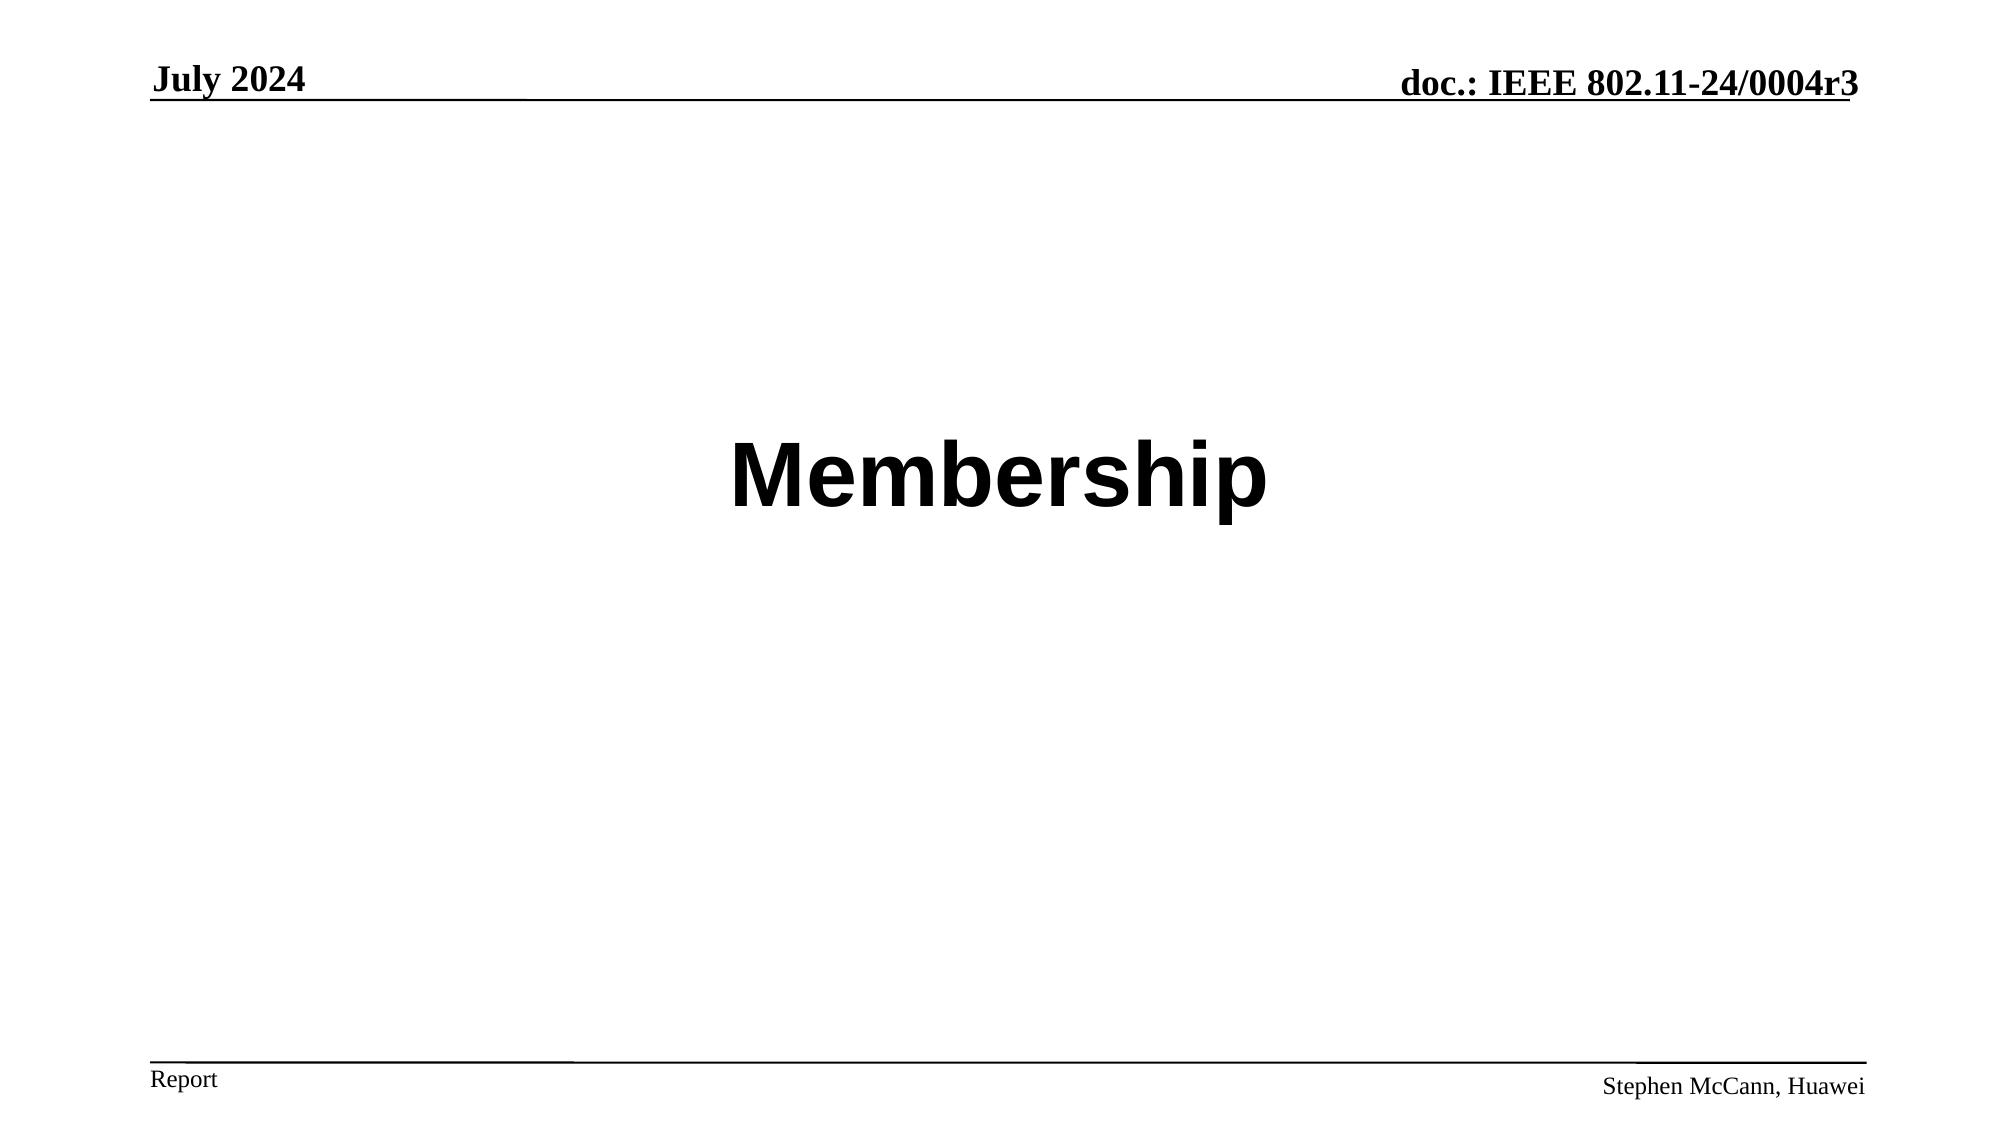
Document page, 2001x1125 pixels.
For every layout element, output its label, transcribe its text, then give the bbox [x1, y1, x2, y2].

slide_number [152, 54, 563, 100]
title Membership [149, 349, 1851, 591]
text_box Stephen McCann, Huawei [1295, 1062, 1881, 1103]
